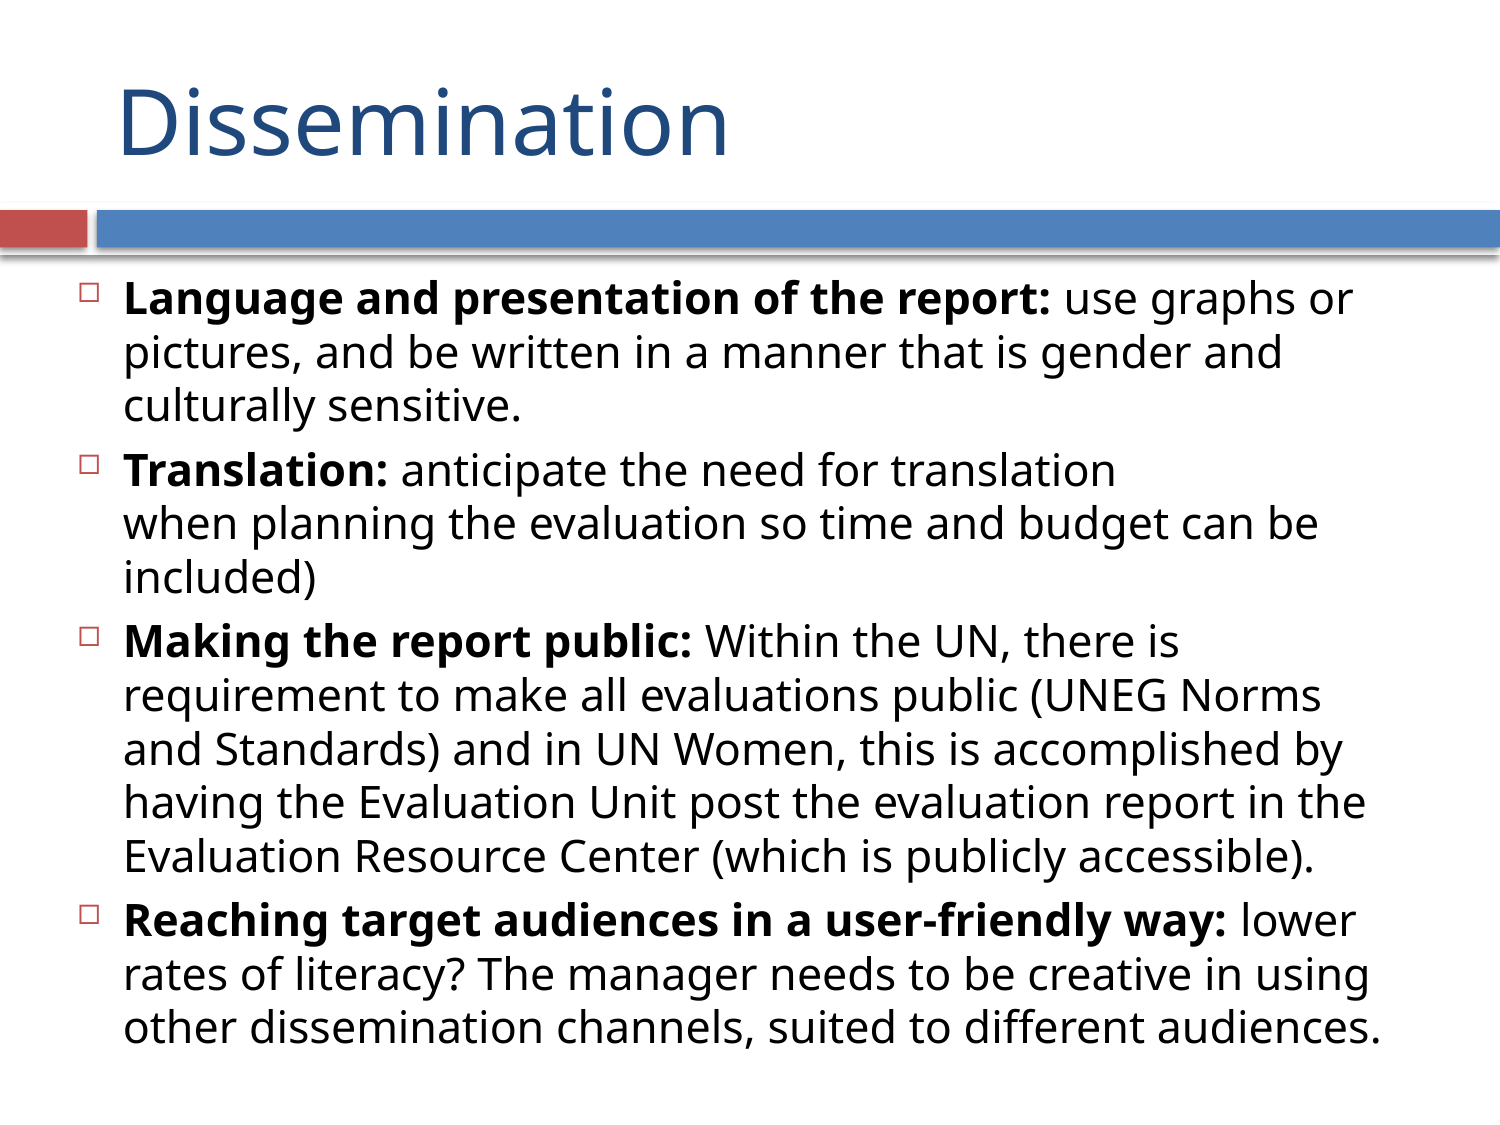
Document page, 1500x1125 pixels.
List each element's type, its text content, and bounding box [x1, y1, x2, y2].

title Dissemination [100, 37, 1438, 200]
list Language and presentation of the report: use graphs or pictures, and be written in a manner that is gender and culturally sensitive. Translation: anticipate the need for translation when planning the evaluation so time and budget can be included) Making the report public: Within the UN, there is requirement to make all evaluations public (UNEG Norms and Standards) and in UN Women, this is accomplished by having the Evaluation Unit post the evaluation report in the Evaluation Resource Center (which is publicly accessible). Reaching target audiences in a user-friendly way: lower rates of literacy? The manager needs to be creative in using other dissemination channels, suited to different audiences. [62, 262, 1425, 1063]
